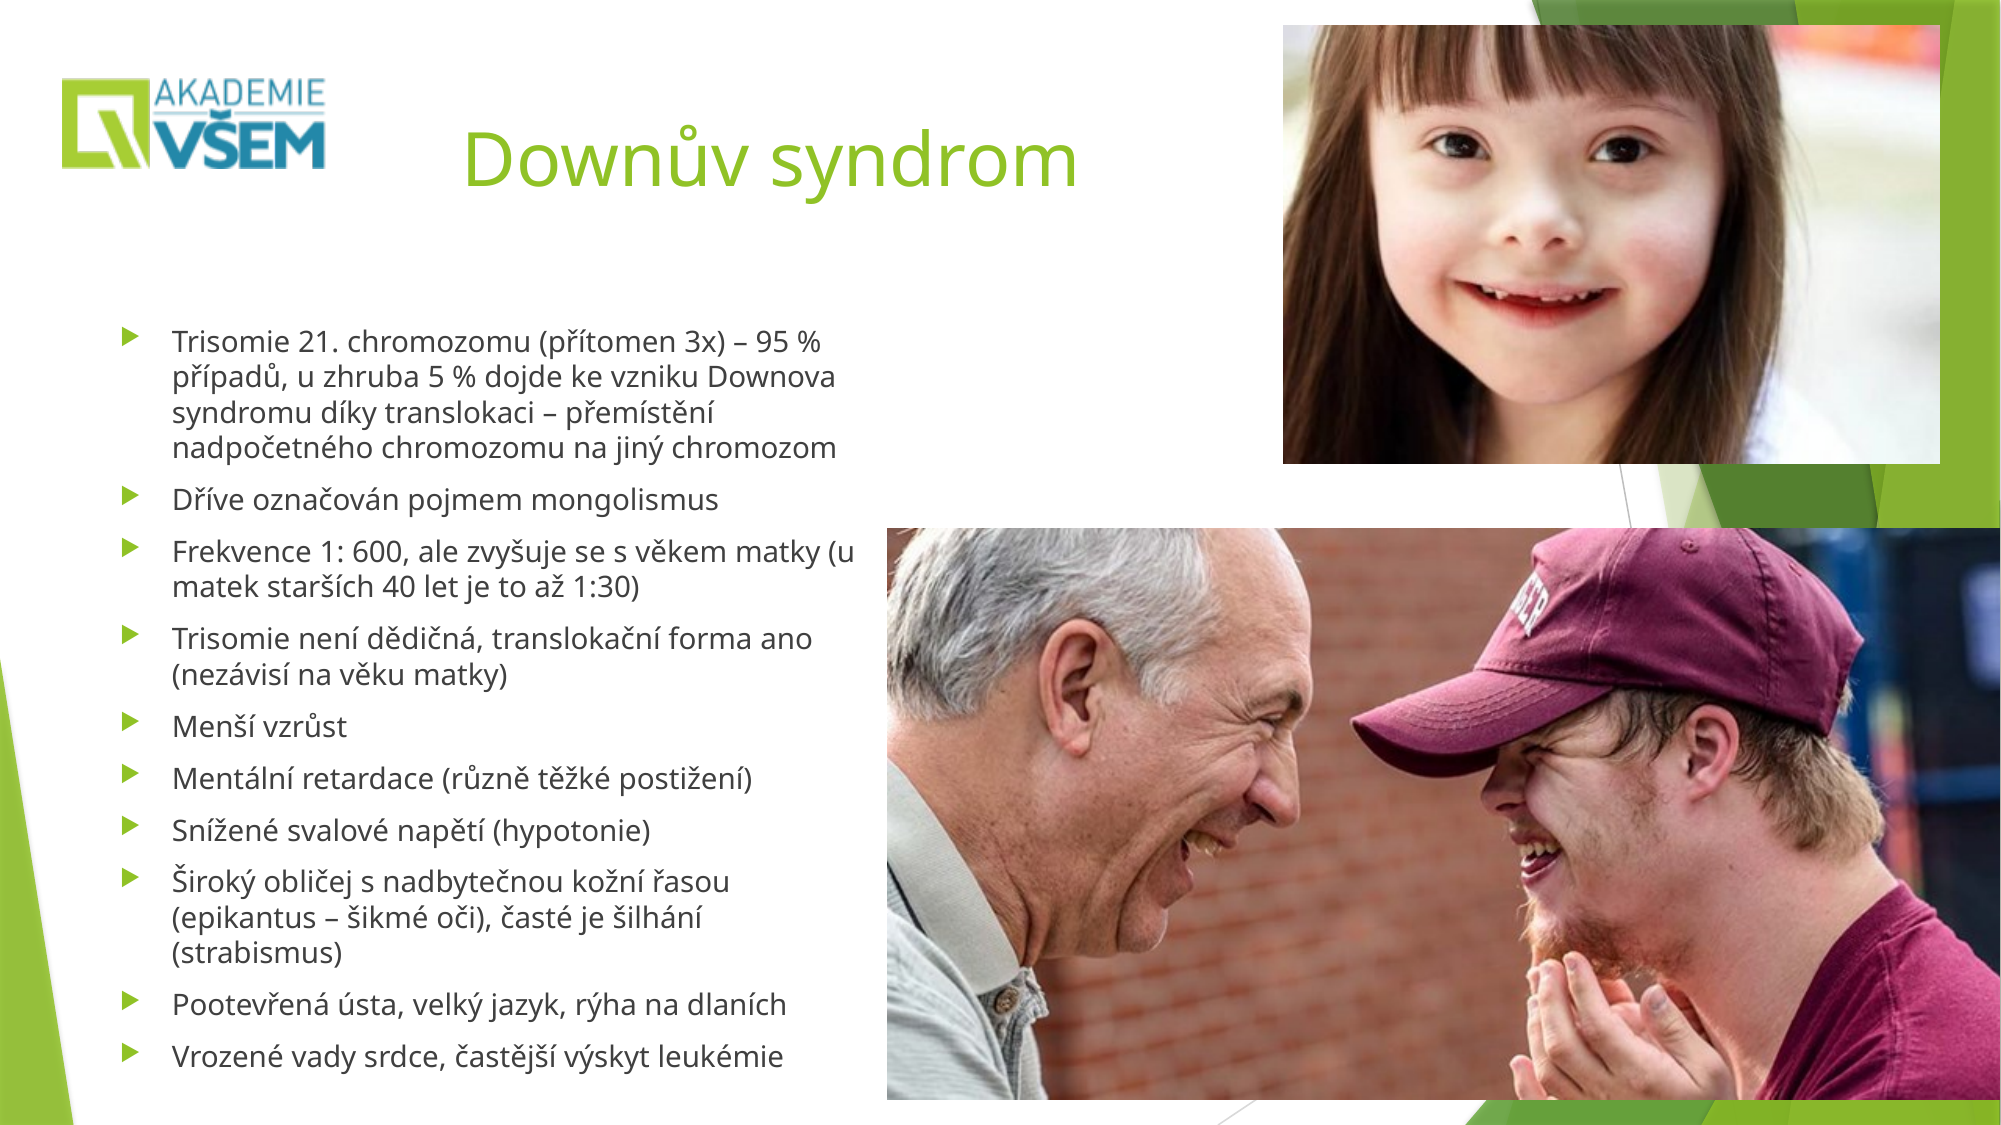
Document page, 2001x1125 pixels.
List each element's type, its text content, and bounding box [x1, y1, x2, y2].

picture [62, 74, 328, 170]
picture [886, 528, 2000, 1100]
picture [1283, 25, 1941, 464]
title Downův syndrom [446, 104, 1278, 322]
list Trisomie 21. chromozomu (přítomen 3x) – 95 % případů, u zhruba 5 % dojde ke vzniku Downova syndromu díky translokaci – přemístění nadpočetného chromozomu na jiný chromozom Dříve označován pojmem mongolismus Frekvence 1: 600, ale zvyšuje se s věkem matky (u matek starších 40 let je to až 1:30) Trisomie není dědičná, translokační forma ano (nezávisí na věku matky) Menší vzrůst Mentální retardace (různě těžké postižení) Snížené svalové napětí (hypotonie) Široký obličej s nadbytečnou kožní řasou (epikantus – šikmé oči), časté je šilhání (strabismus) Pootevřená ústa, velký jazyk, rýha na dlaních Vrozené vady srdce, častější výskyt leukémie [104, 314, 896, 1098]
